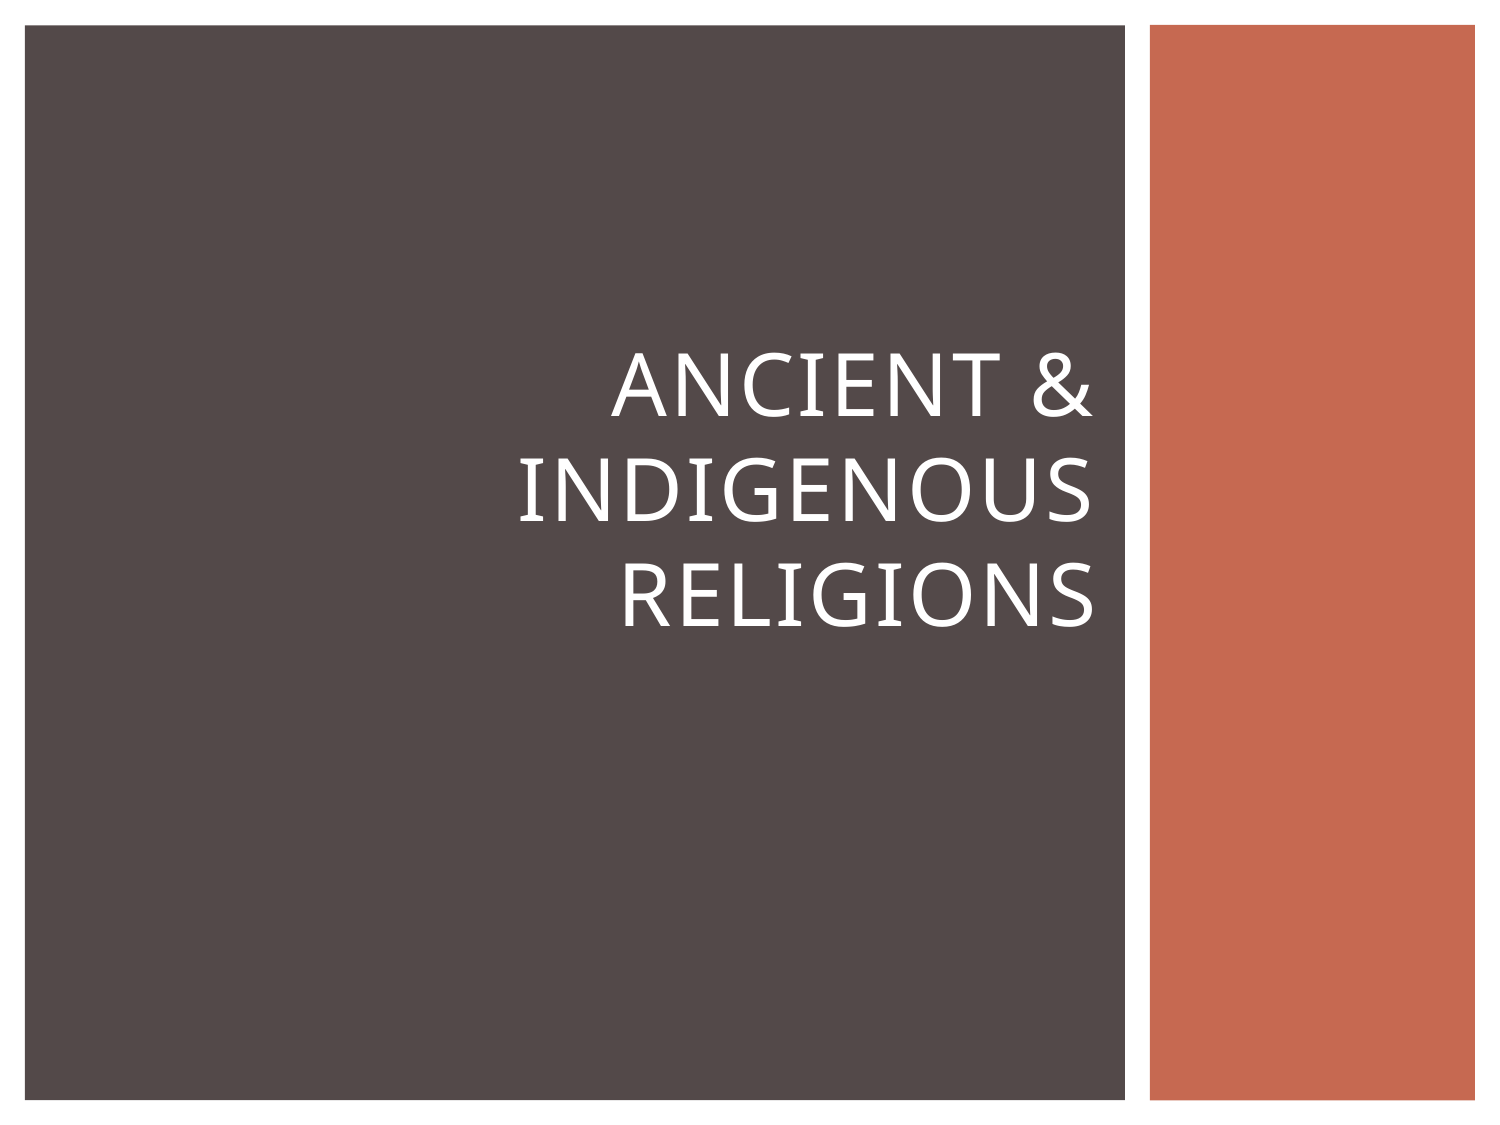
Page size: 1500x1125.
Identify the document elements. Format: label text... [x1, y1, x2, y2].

subtitle [1149, 336, 1475, 637]
title Ancient & Indigenous Religions [75, 336, 1113, 637]
